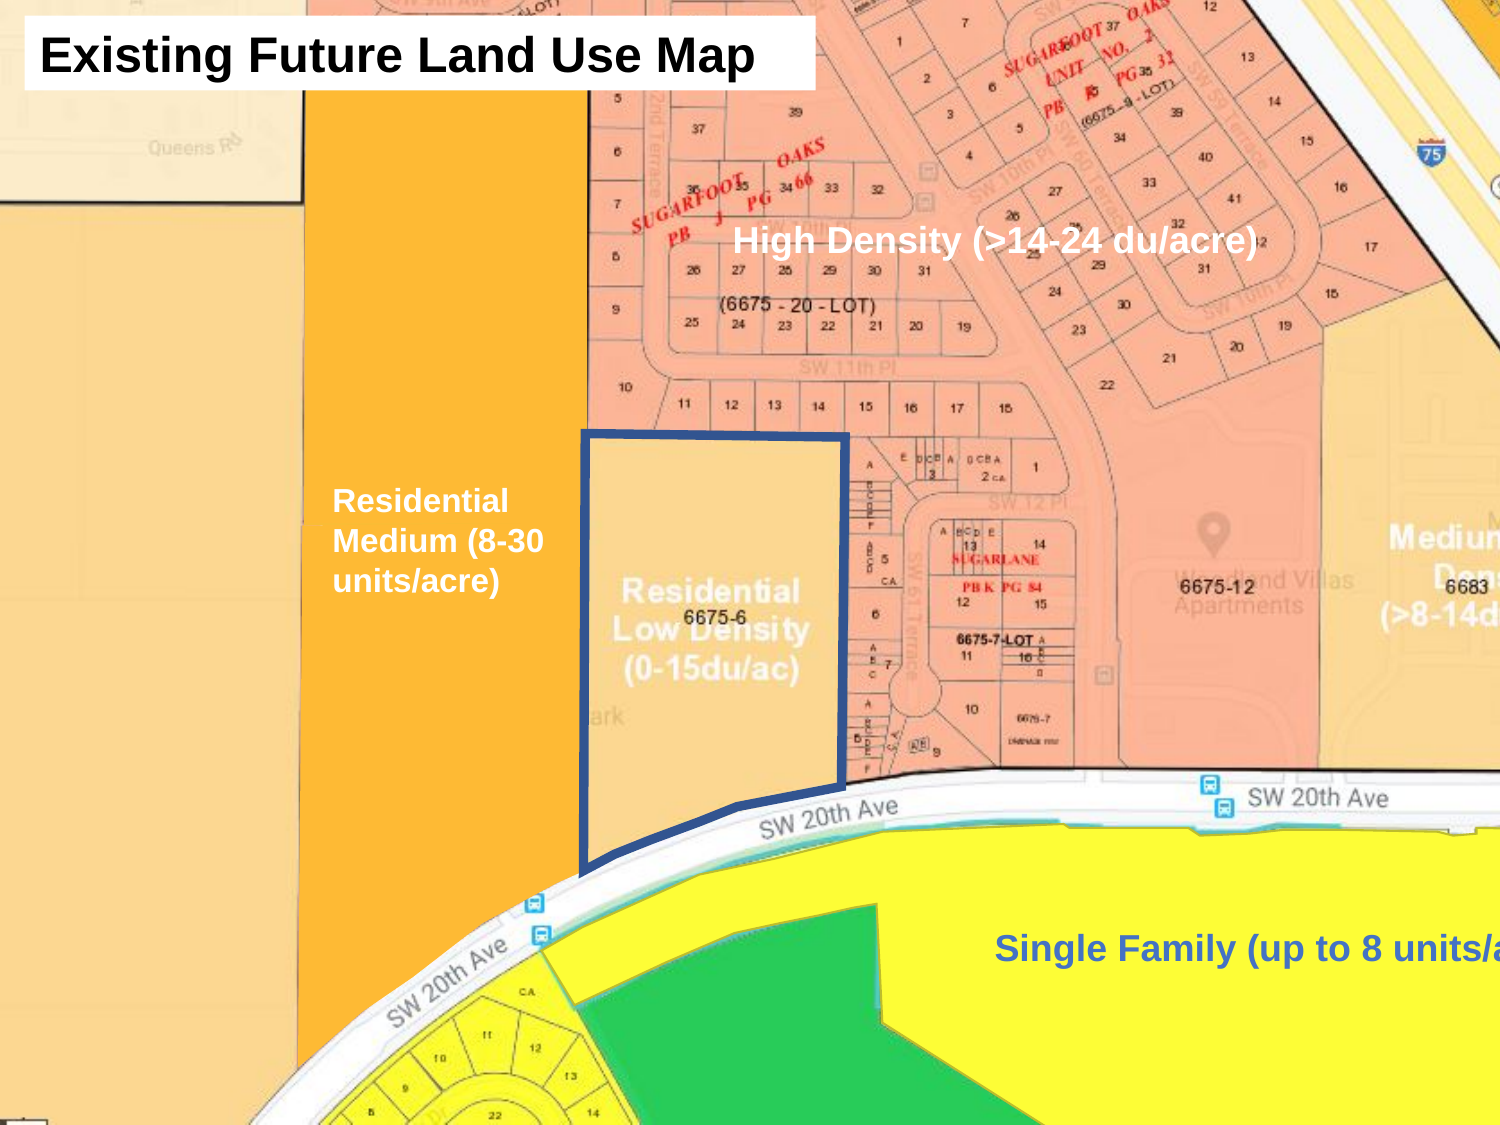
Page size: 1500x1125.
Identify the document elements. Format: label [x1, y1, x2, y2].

text_box [0, 0, 1500, 1125]
